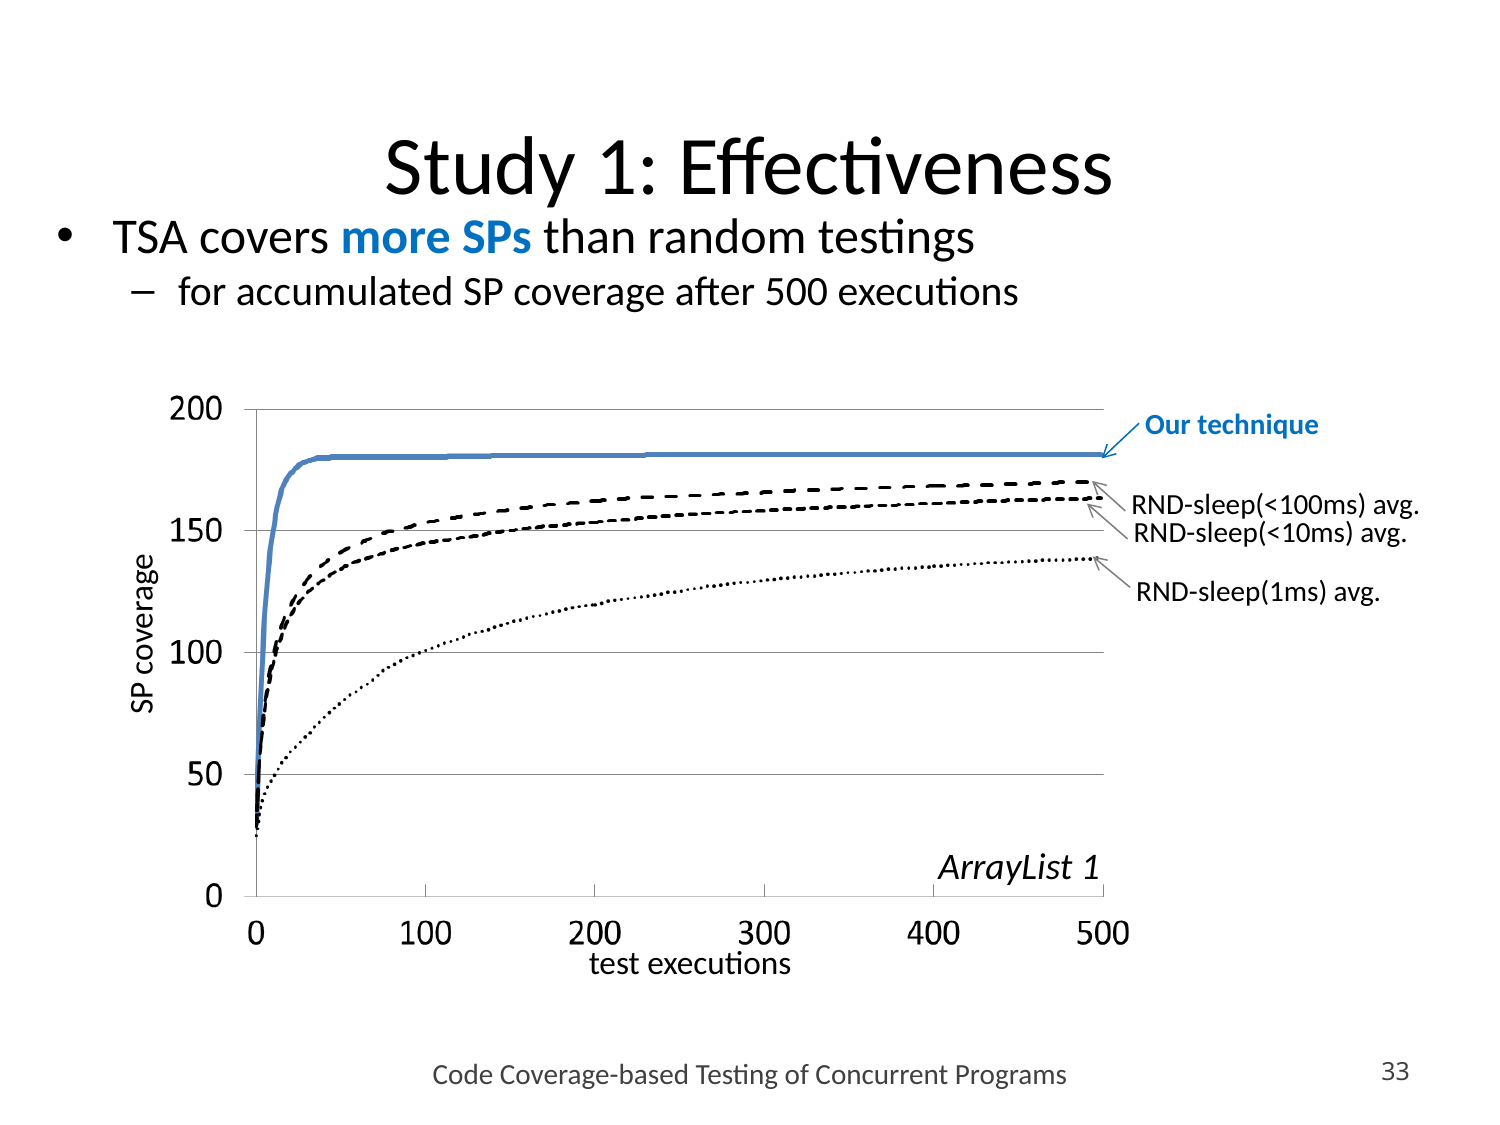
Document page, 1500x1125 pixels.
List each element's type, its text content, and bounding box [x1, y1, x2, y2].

list TSA covers more SPs than random testings for accumulated SP coverage after 500 executions [41, 196, 1420, 386]
title Study 1: Effectiveness [75, 67, 1425, 256]
footer Code Coverage-based Testing of Concurrent Programs [240, 1042, 1260, 1103]
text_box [111, 385, 1464, 1000]
slide_number 33 [1340, 1042, 1425, 1103]
